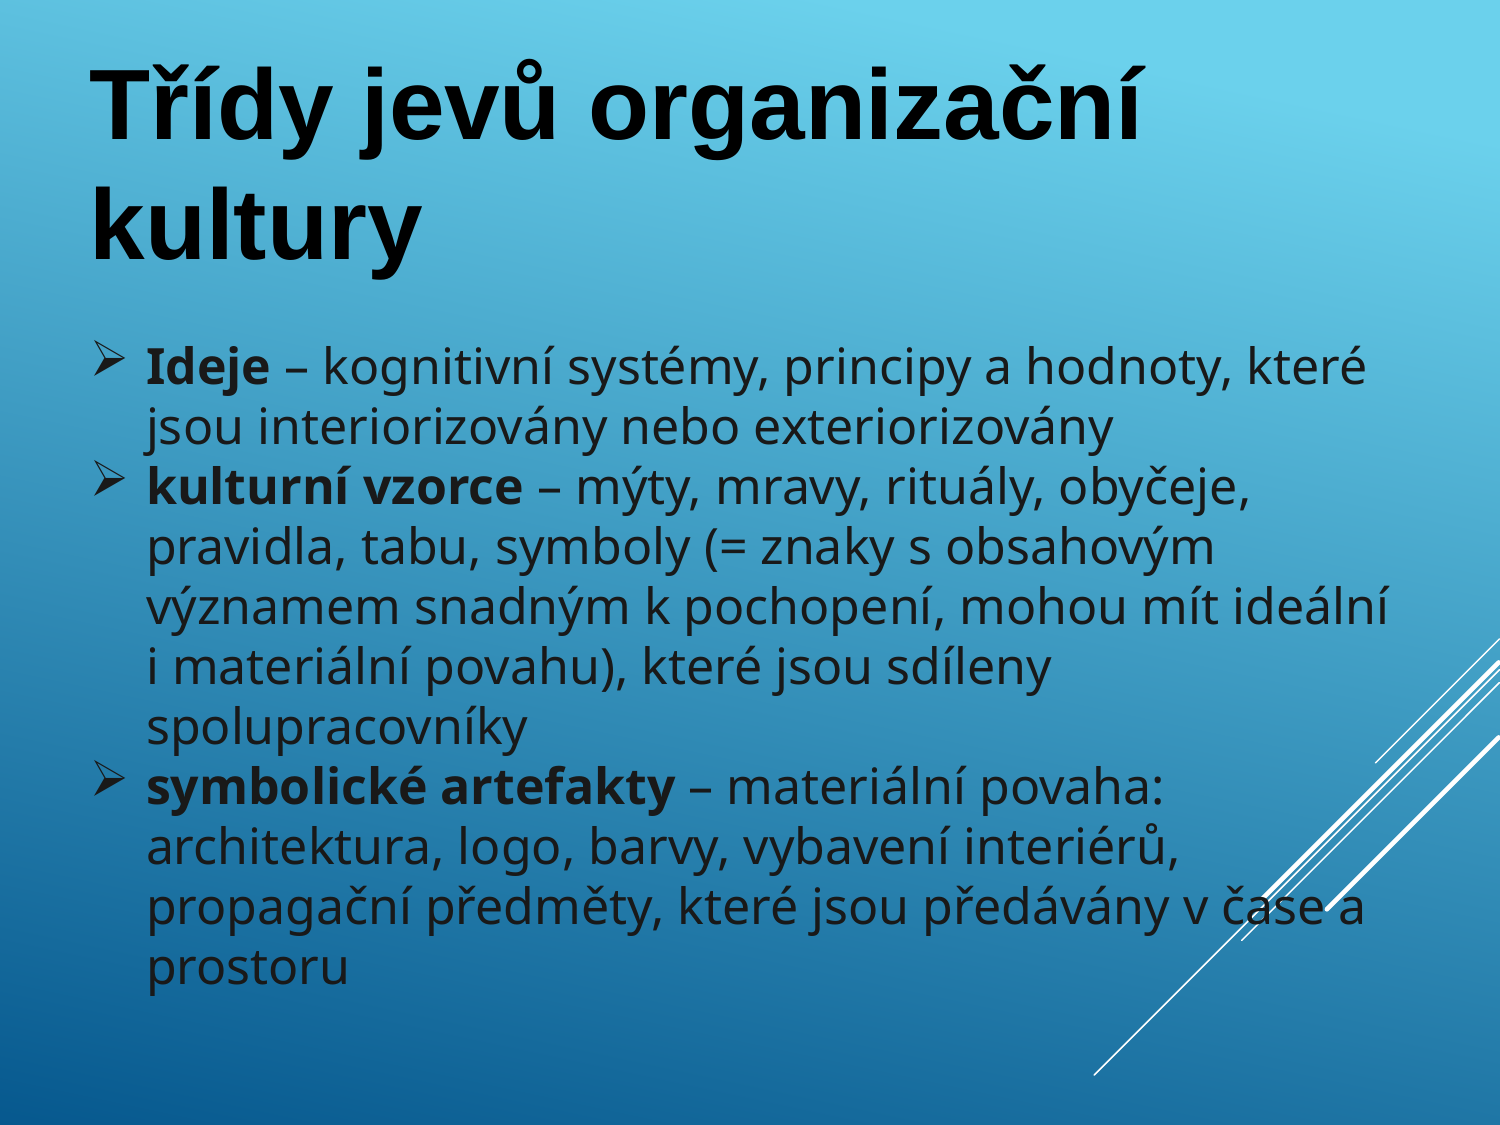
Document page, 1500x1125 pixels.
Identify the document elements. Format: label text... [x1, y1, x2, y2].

text_box Třídy jevů organizační kultury [74, 45, 1425, 295]
text_box Ideje – kognitivní systémy, principy a hodnoty, které jsou interiorizovány nebo exteriorizovány kulturní vzorce – mýty, mravy, rituály, obyčeje, pravidla, tabu, symboly (= znaky s obsahovým významem snadným k pochopení, mohou mít ideální i materiální povahu), které jsou sdíleny spolupracovníky symbolické artefakty – materiální povaha: architektura, logo, barvy, vybavení interiérů, propagační předměty, které jsou předávány v čase a prostoru [74, 319, 1425, 1078]
